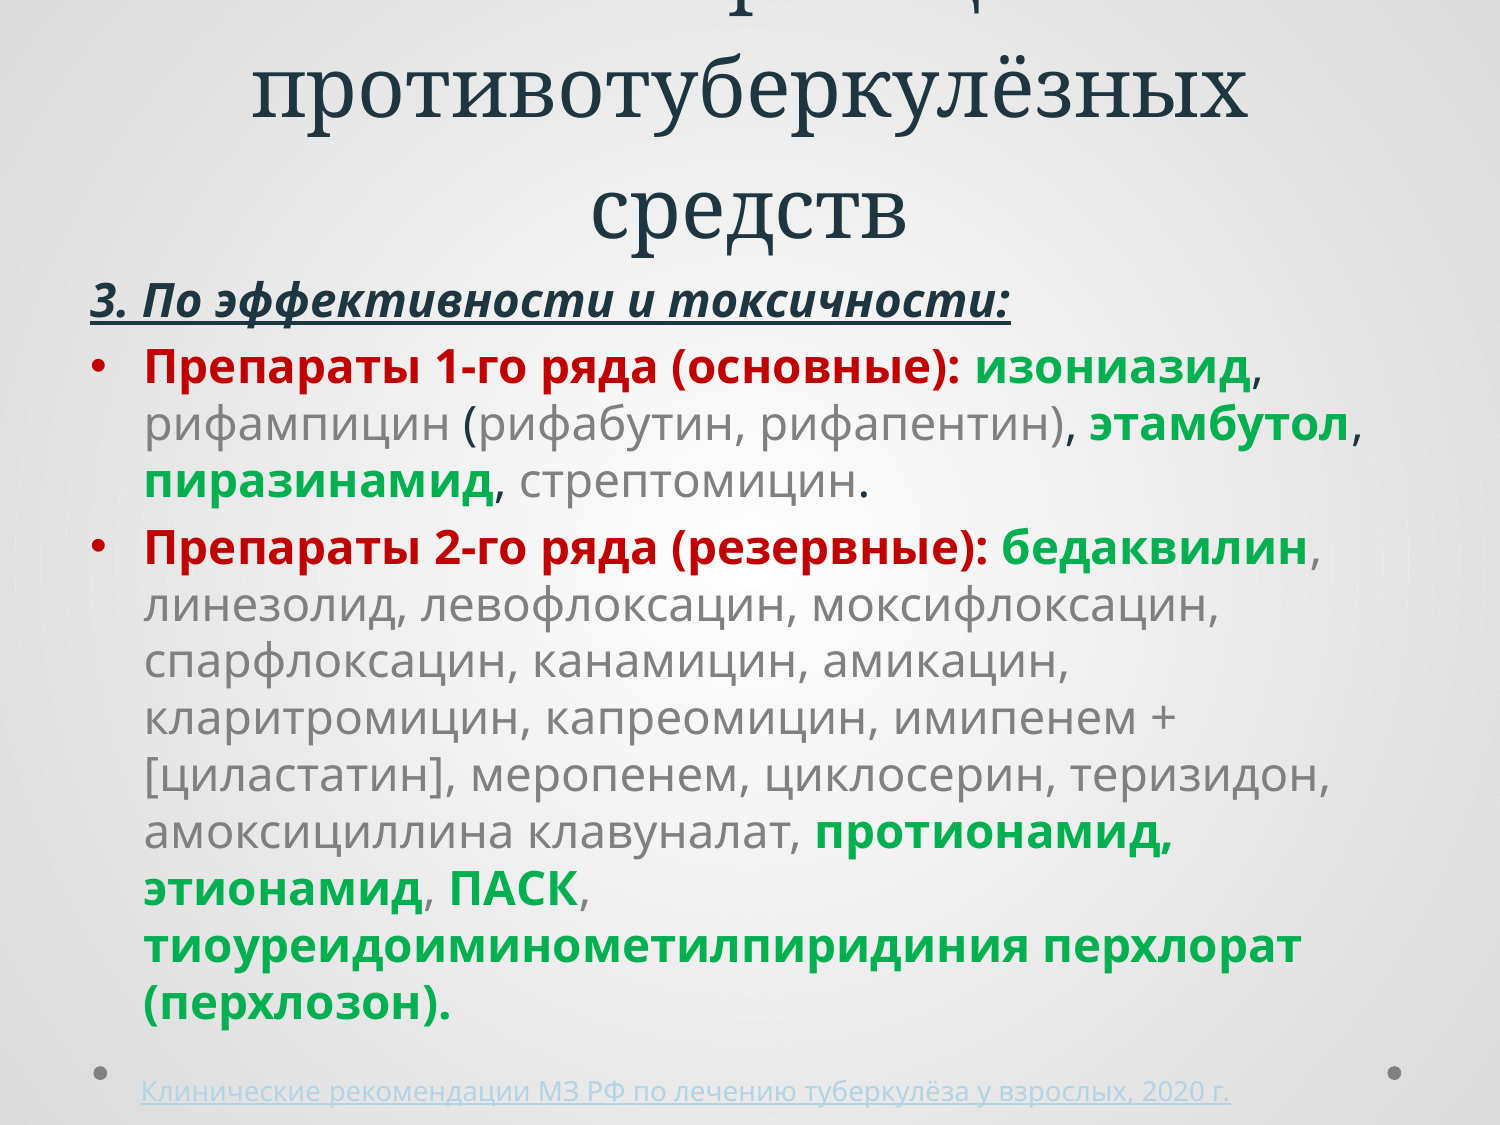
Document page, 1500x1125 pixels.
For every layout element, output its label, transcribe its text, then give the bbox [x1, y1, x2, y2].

title Классификация противотуберкулёзных средств [75, 0, 1425, 262]
list 3. По эффективности и токсичности: Препараты 1-го ряда (основные): изониазид, рифампицин (рифабутин, рифапентин), этамбутол, пиразинамид, стрептомицин. Препараты 2-го ряда (резервные): бедаквилин, линезолид, левофлоксацин, моксифлоксацин, спарфлоксацин, канамицин, амикацин, кларитромицин, капреомицин, имипенем + [циластатин], меропенем, циклосерин, теризидон, амоксициллина клавуналат, протионамид, этионамид, ПАСК, тиоуреидоиминометилпиридиния перхлорат (перхлозон). Клинические рекомендации МЗ РФ по лечению туберкулёза у взрослых, 2020 г. [75, 262, 1425, 1125]
